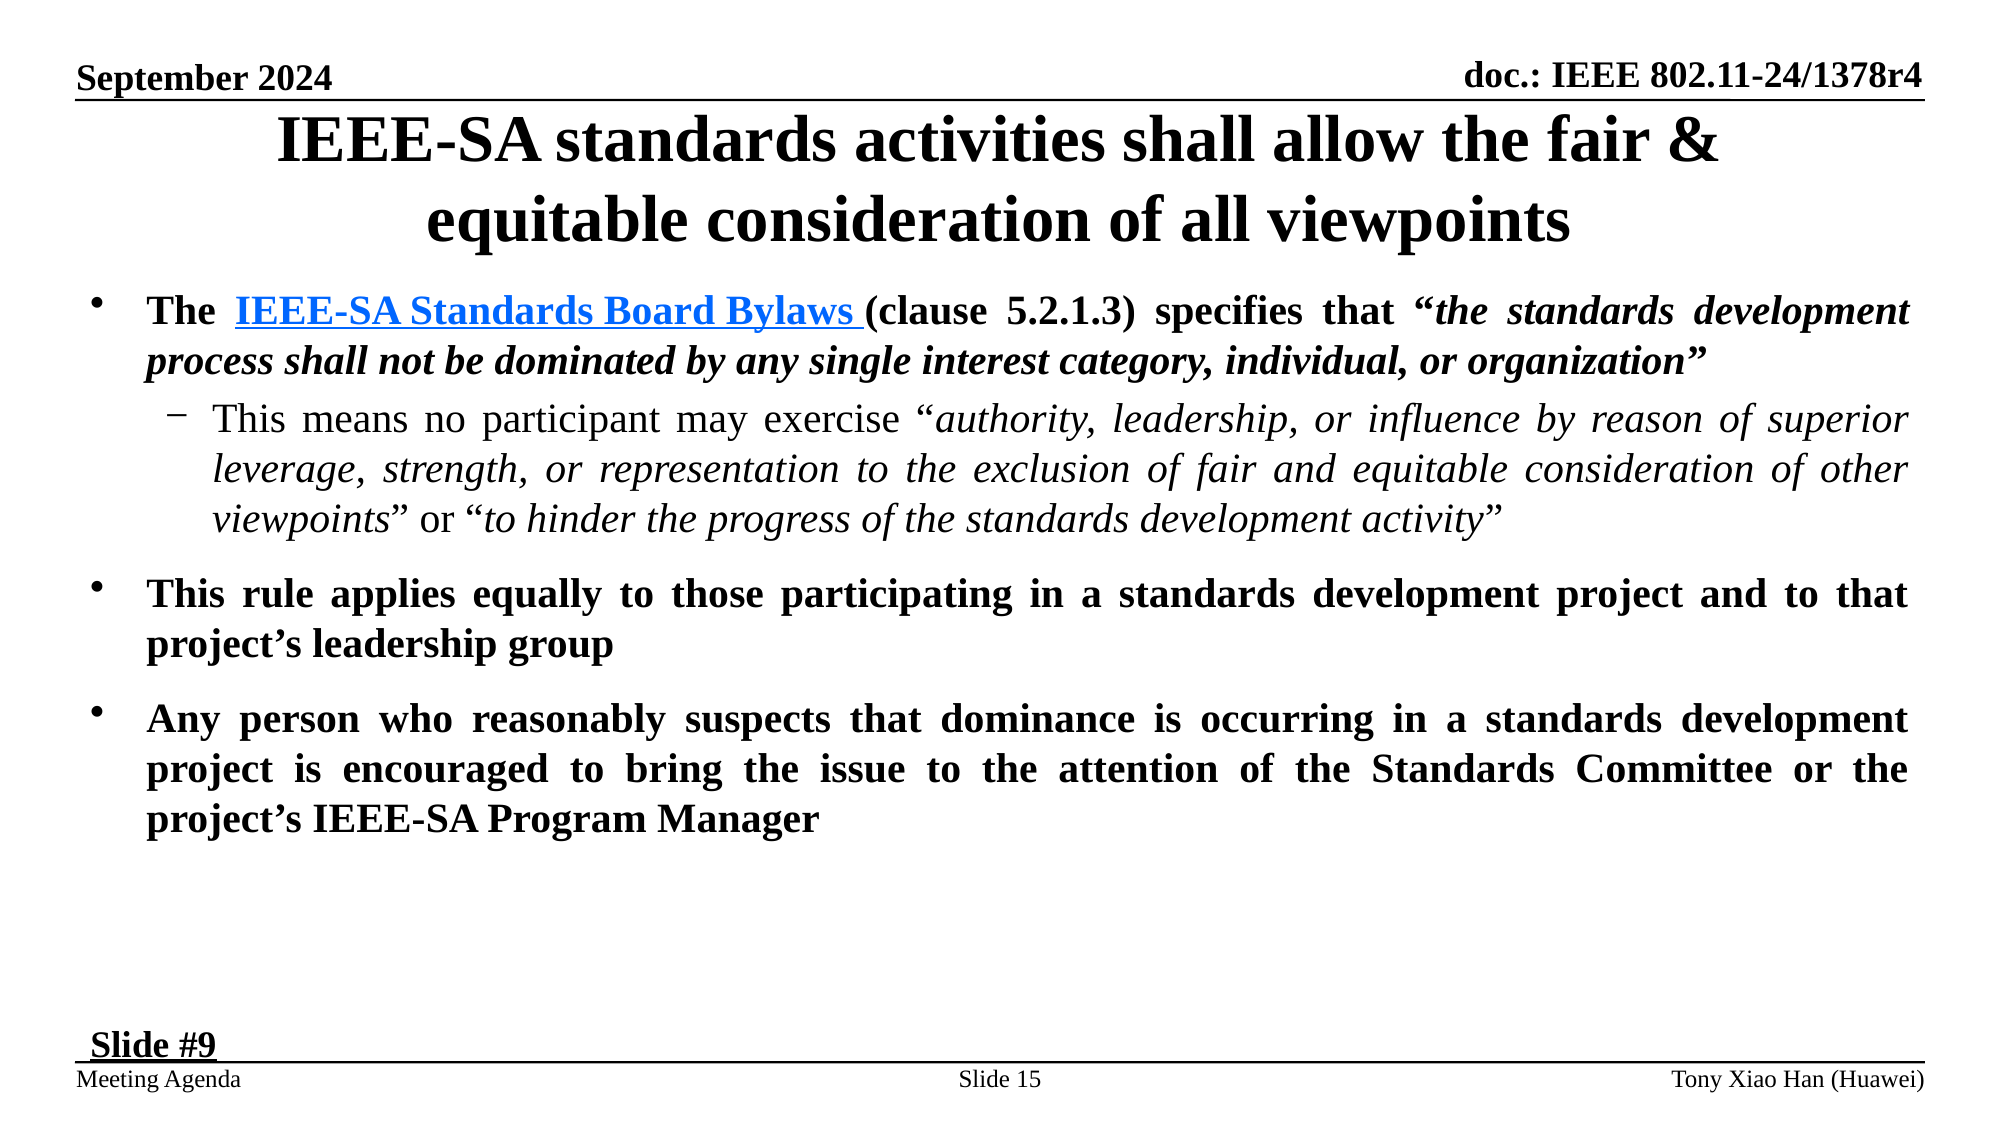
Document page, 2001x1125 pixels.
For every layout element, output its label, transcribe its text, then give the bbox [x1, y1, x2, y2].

text_box Slide #9 [75, 1012, 232, 1073]
list The IEEE-SA Standards Board Bylaws (clause 5.2.1.3) specifies that “the standards development process shall not be dominated by any single interest category, individual, or organization” This means no participant may exercise “authority, leadership, or influence by reason of superior leverage, strength, or representation to the exclusion of fair and equitable consideration of other viewpoints” or “to hinder the progress of the standards development activity” This rule applies equally to those participating in a standards development project and to that project’s leadership group Any person who reasonably suspects that dominance is occurring in a standards development project is encouraged to bring the issue to the attention of the Standards Committee or the project’s IEEE-SA Program Manager [75, 275, 1925, 1038]
text_box IEEE-SA standards activities shall allow the fair & equitable consideration of all viewpoints [75, 87, 1925, 263]
